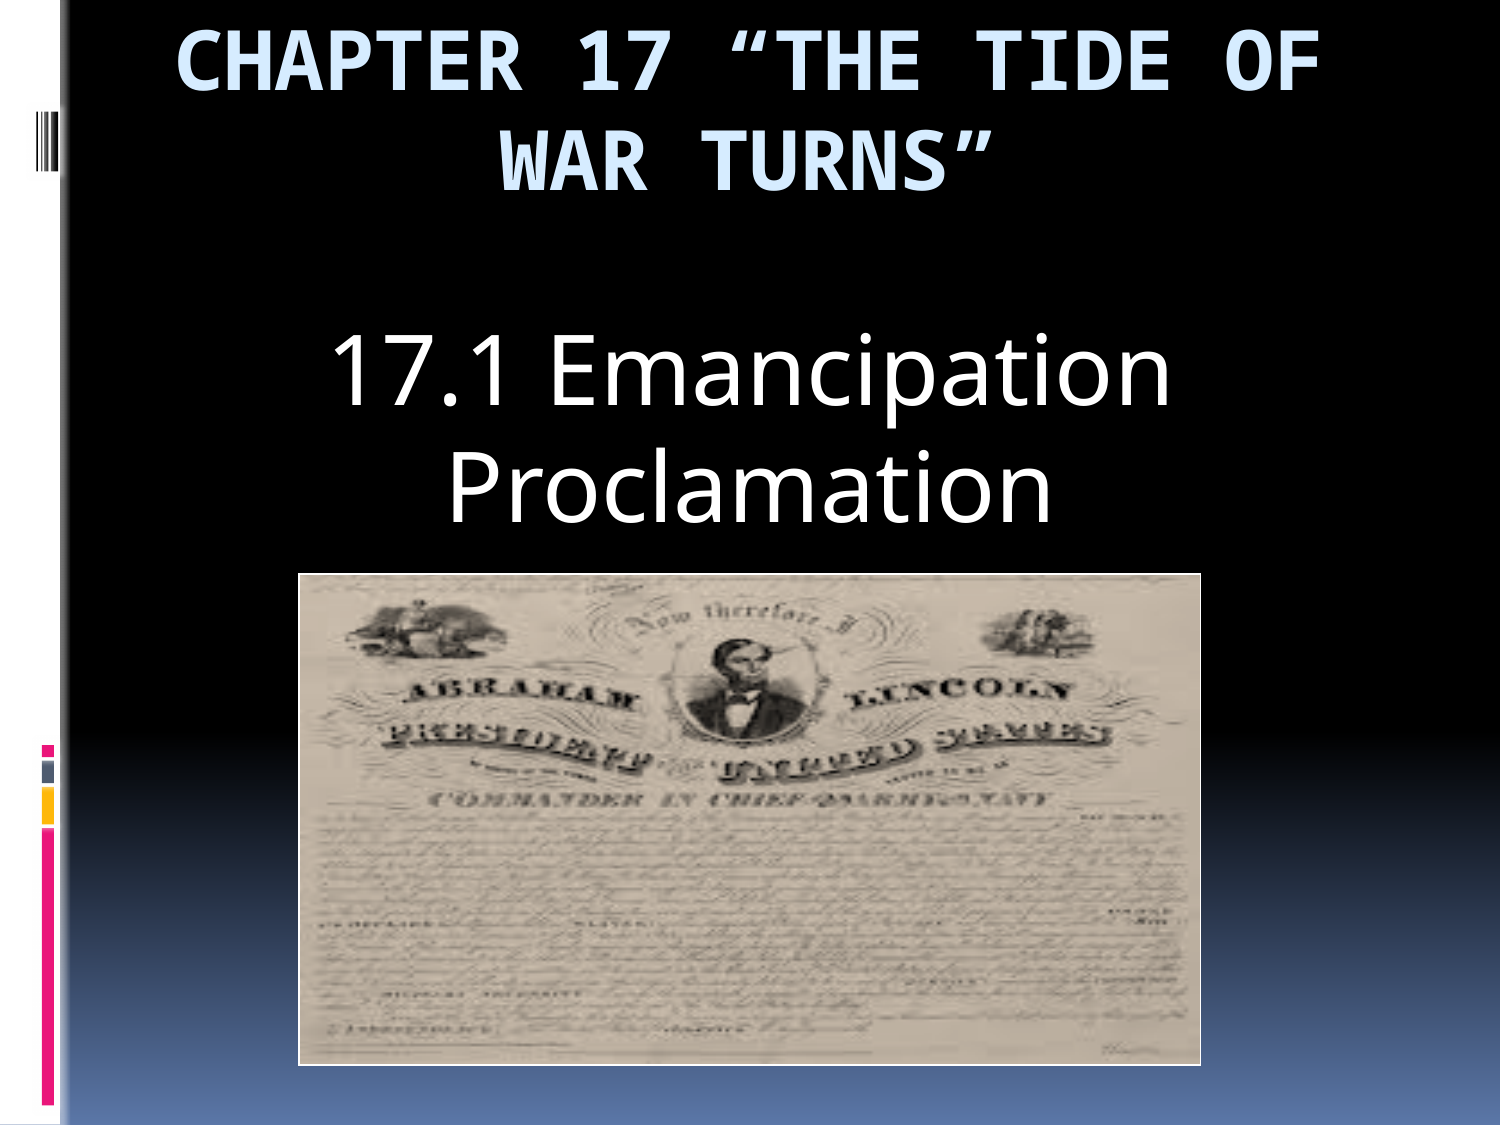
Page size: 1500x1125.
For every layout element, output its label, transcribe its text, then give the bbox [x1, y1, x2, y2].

title Chapter 17 “The Tide of War Turns” [112, 0, 1388, 300]
subtitle 17.1 Emancipation Proclamation [225, 299, 1275, 550]
picture [299, 574, 1201, 1065]
